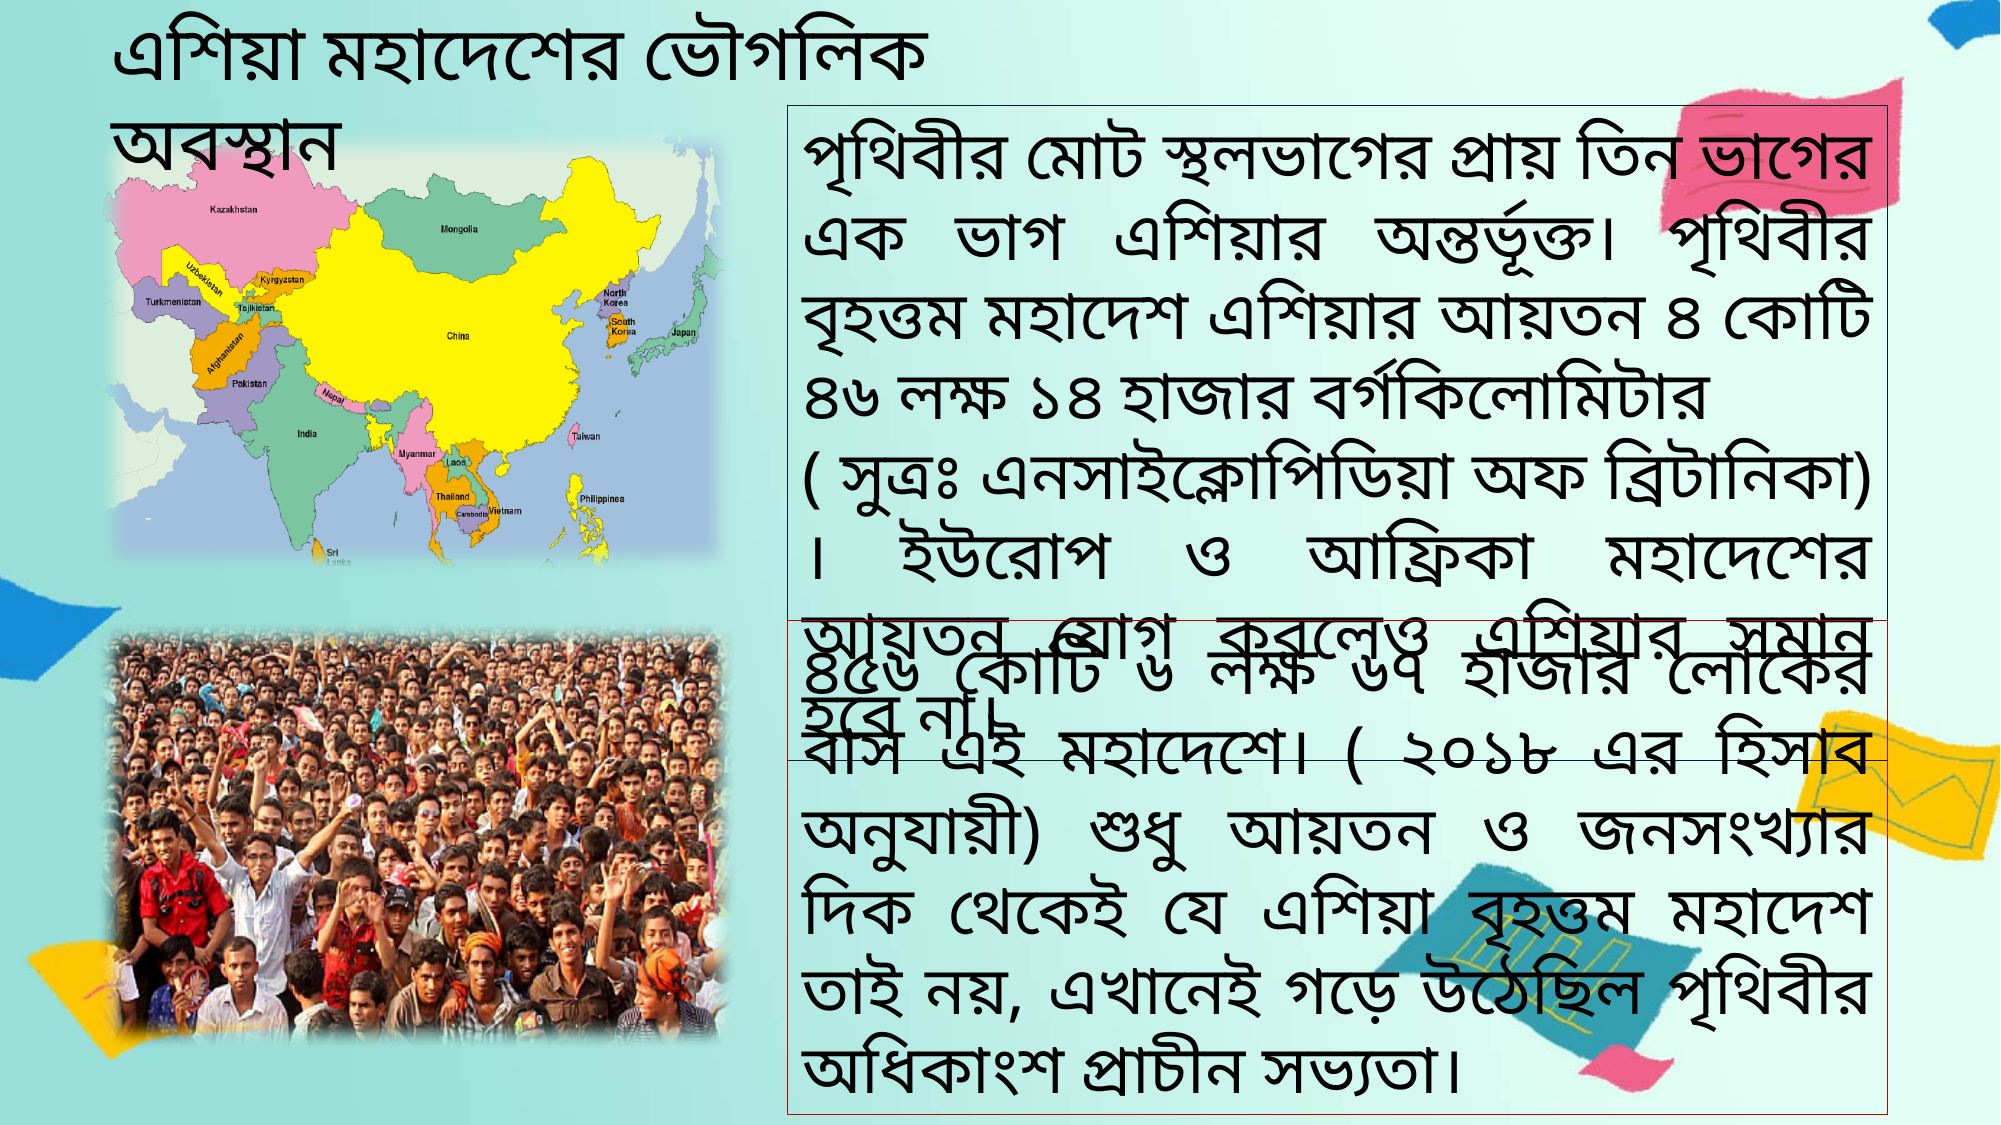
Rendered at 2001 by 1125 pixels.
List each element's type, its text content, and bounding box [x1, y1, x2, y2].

picture [0, 0, 2001, 1125]
text_box এশিয়া মহাদেশের ভৌগলিক অবস্থান [96, 0, 984, 194]
text_box পৃথিবীর মোট স্থলভাগের প্রায় তিন ভাগের এক ভাগ এশিয়ার অন্তর্ভূক্ত। পৃথিবীর বৃহত্তম মহাদেশ এশিয়ার আয়তন ৪ কোটি ৪৬ লক্ষ ১৪ হাজার বর্গকিলোমিটার ( সুত্রঃ এনসাইক্লোপিডিয়া অফ ব্রিটানিকা) । ইউরোপ ও আফ্রিকা মহাদেশের আয়তন যোগ করলেও এশিয়ার সমান হবে না। [787, 105, 1888, 620]
text_box ৪৫৬ কোটি ৬ লক্ষ ৬৭ হাজার লোকের বাস এই মহাদেশে। ( ২০১৮ এর হিসাব অনুযায়ী) শুধু আয়তন ও জনসংখ্যার দিক থেকেই যে এশিয়া বৃহত্তম মহাদেশ তাই নয়, এখানেই গড়ে উঠেছিল পৃথিবীর অধিকাংশ প্রাচীন সভ্যতা। [787, 620, 1888, 1115]
